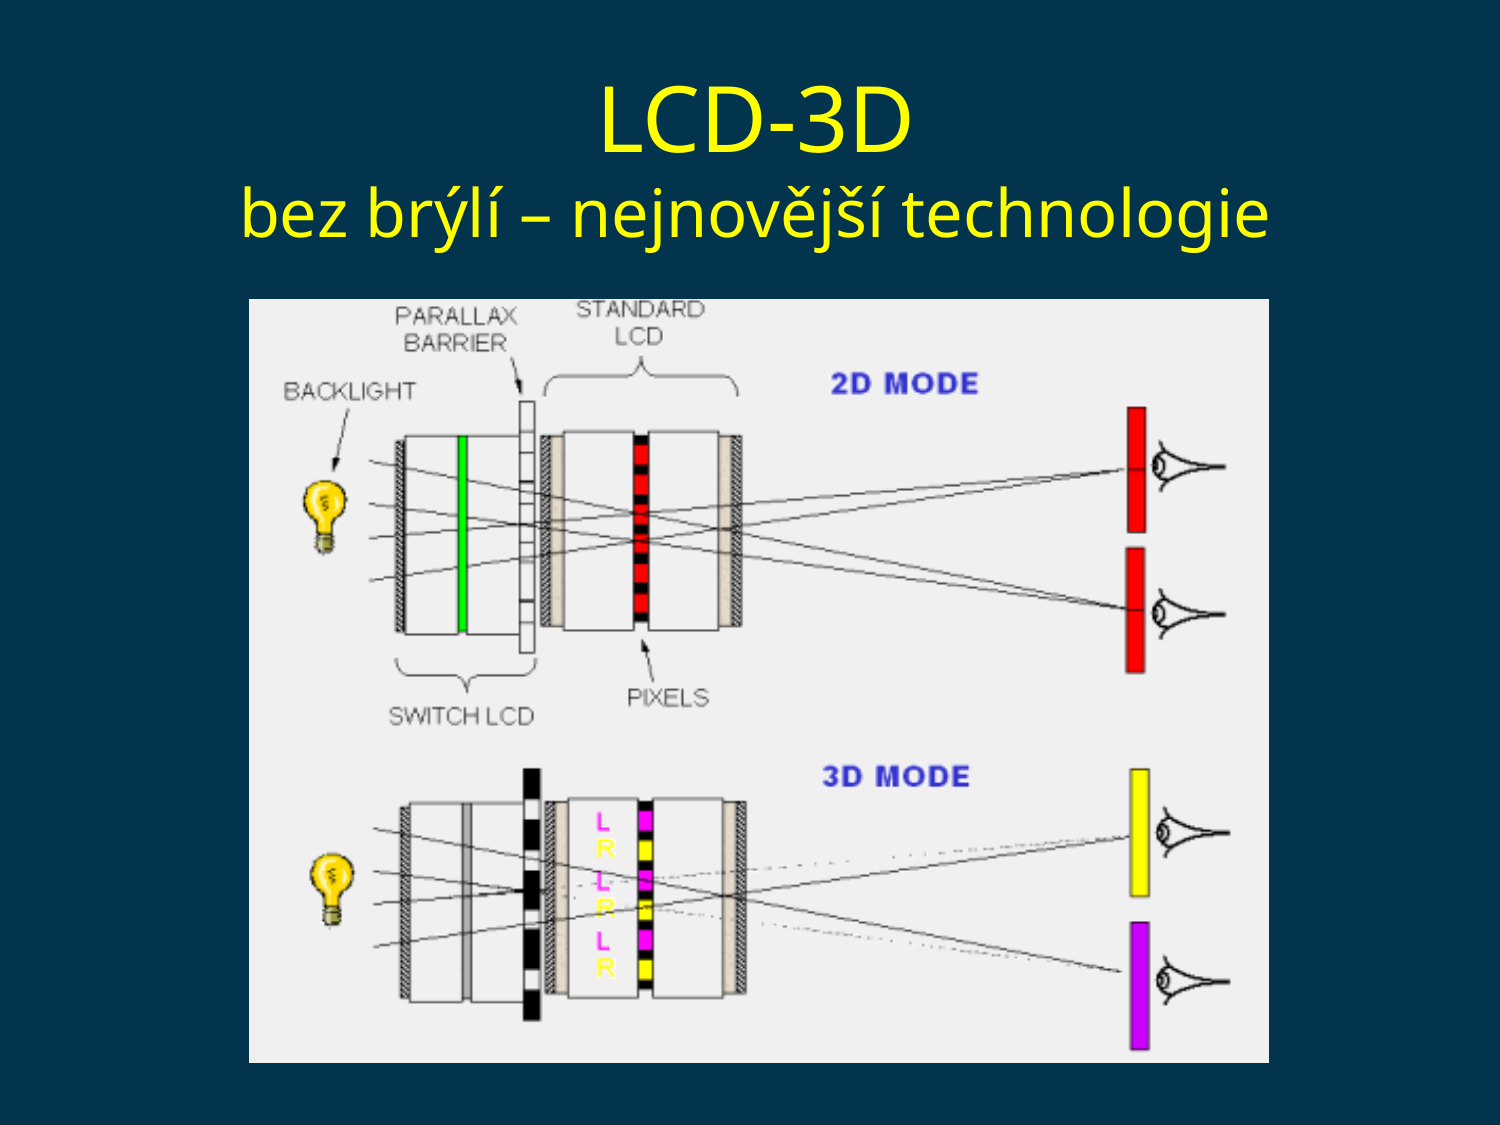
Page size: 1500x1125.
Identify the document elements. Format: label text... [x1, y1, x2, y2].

title LCD-3D bez brýlí – nejnovější technologie [50, 62, 1463, 250]
picture [250, 300, 1268, 1062]
